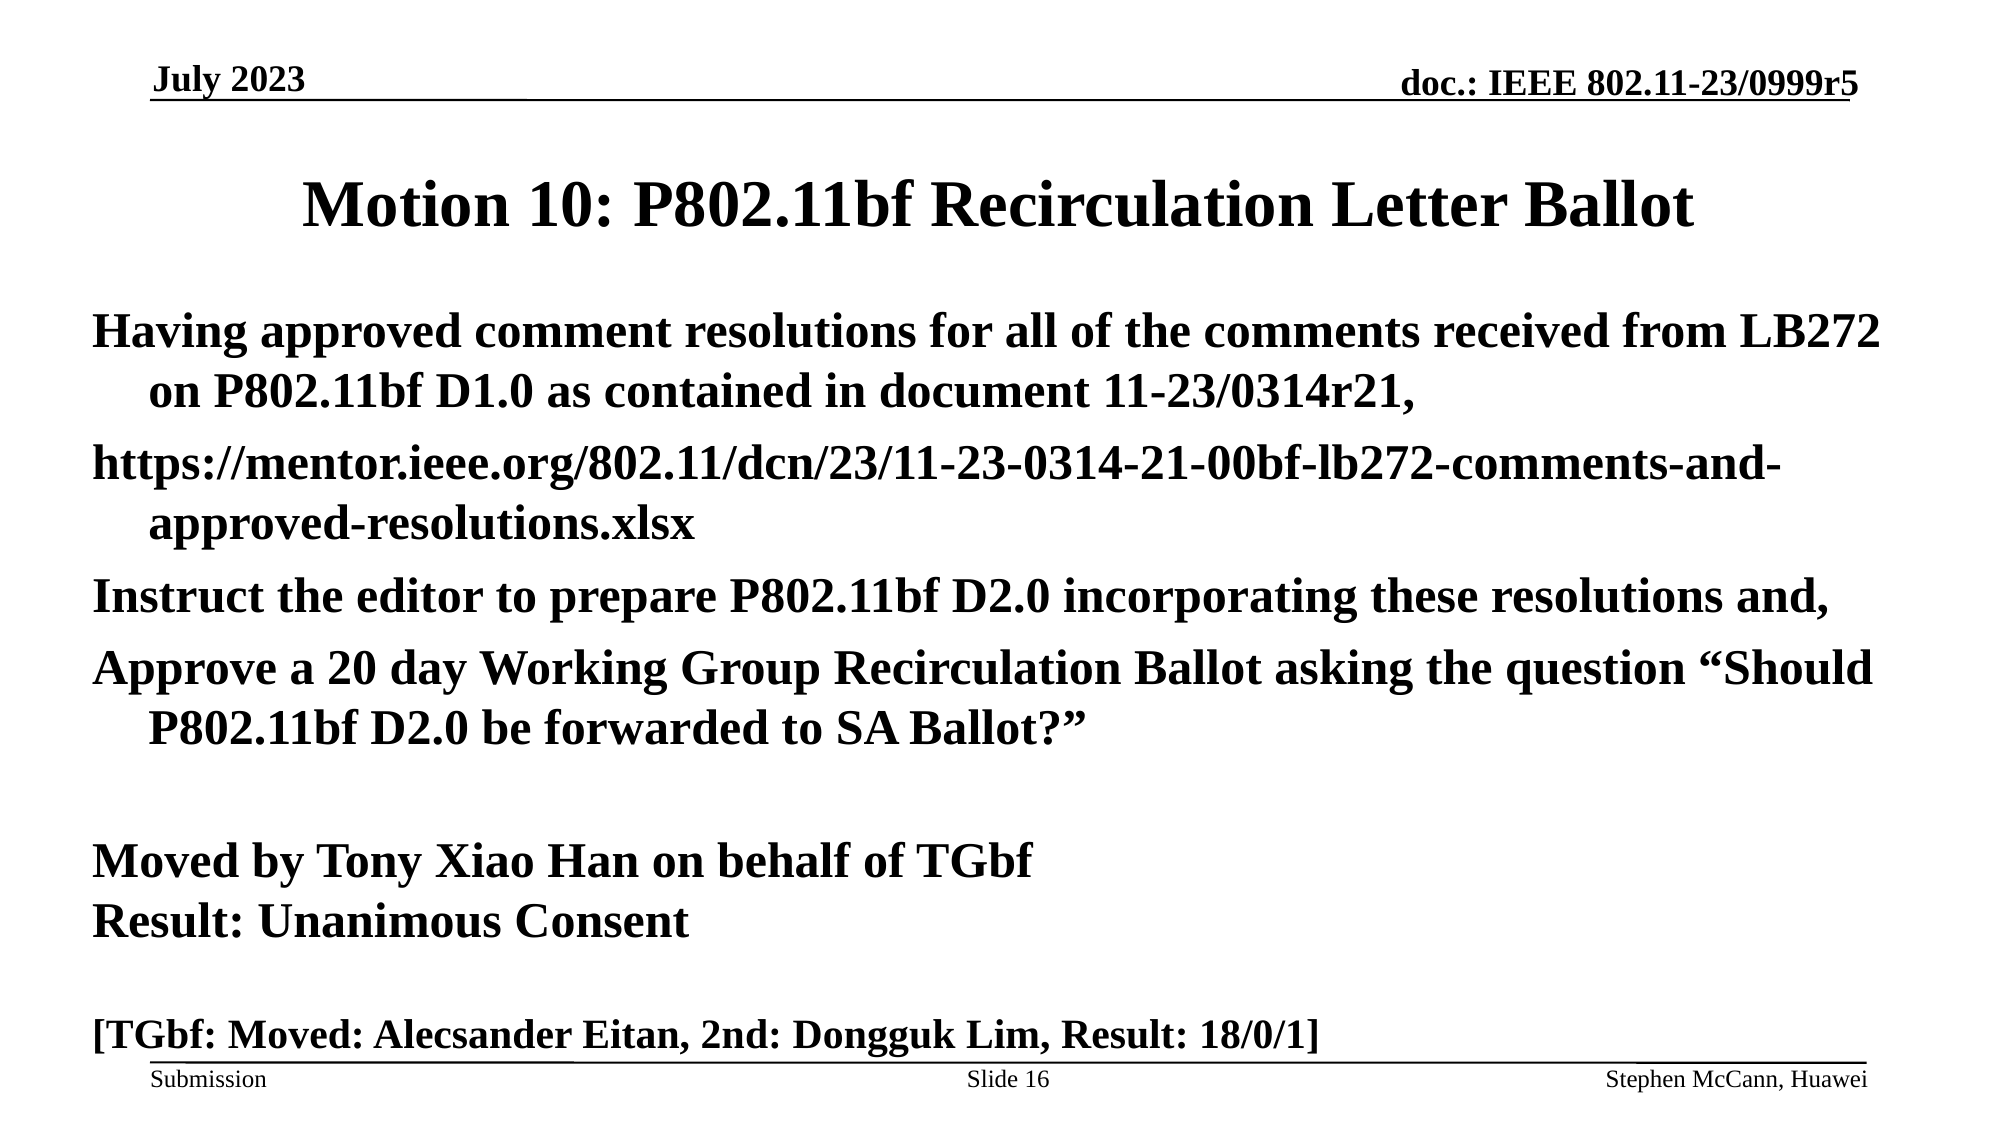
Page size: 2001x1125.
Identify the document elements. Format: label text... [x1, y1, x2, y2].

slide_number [152, 54, 563, 100]
title Motion 10: P802.11bf Recirculation Letter Ballot [149, 112, 1850, 288]
footer Stephen McCann, Huawei [1171, 1061, 1869, 1093]
slide_number Slide 16 [950, 1061, 1067, 1123]
list Having approved comment resolutions for all of the comments received from LB272 on P802.11bf D1.0 as contained in document 11-23/0314r21, https://mentor.ieee.org/802.11/dcn/23/11-23-0314-21-00bf-lb272-comments-and-approved-resolutions.xlsx Instruct the editor to prepare P802.11bf D2.0 incorporating these resolutions and, Approve a 20 day Working Group Recirculation Ballot asking the question “Should P802.11bf D2.0 be forwarded to SA Ballot?” Moved by Tony Xiao Han on behalf of TGbf Result: Unanimous Consent [TGbf: Moved: Alecsander Eitan, 2nd: Dongguk Lim, Result: 18/0/1] [76, 289, 1940, 1063]
